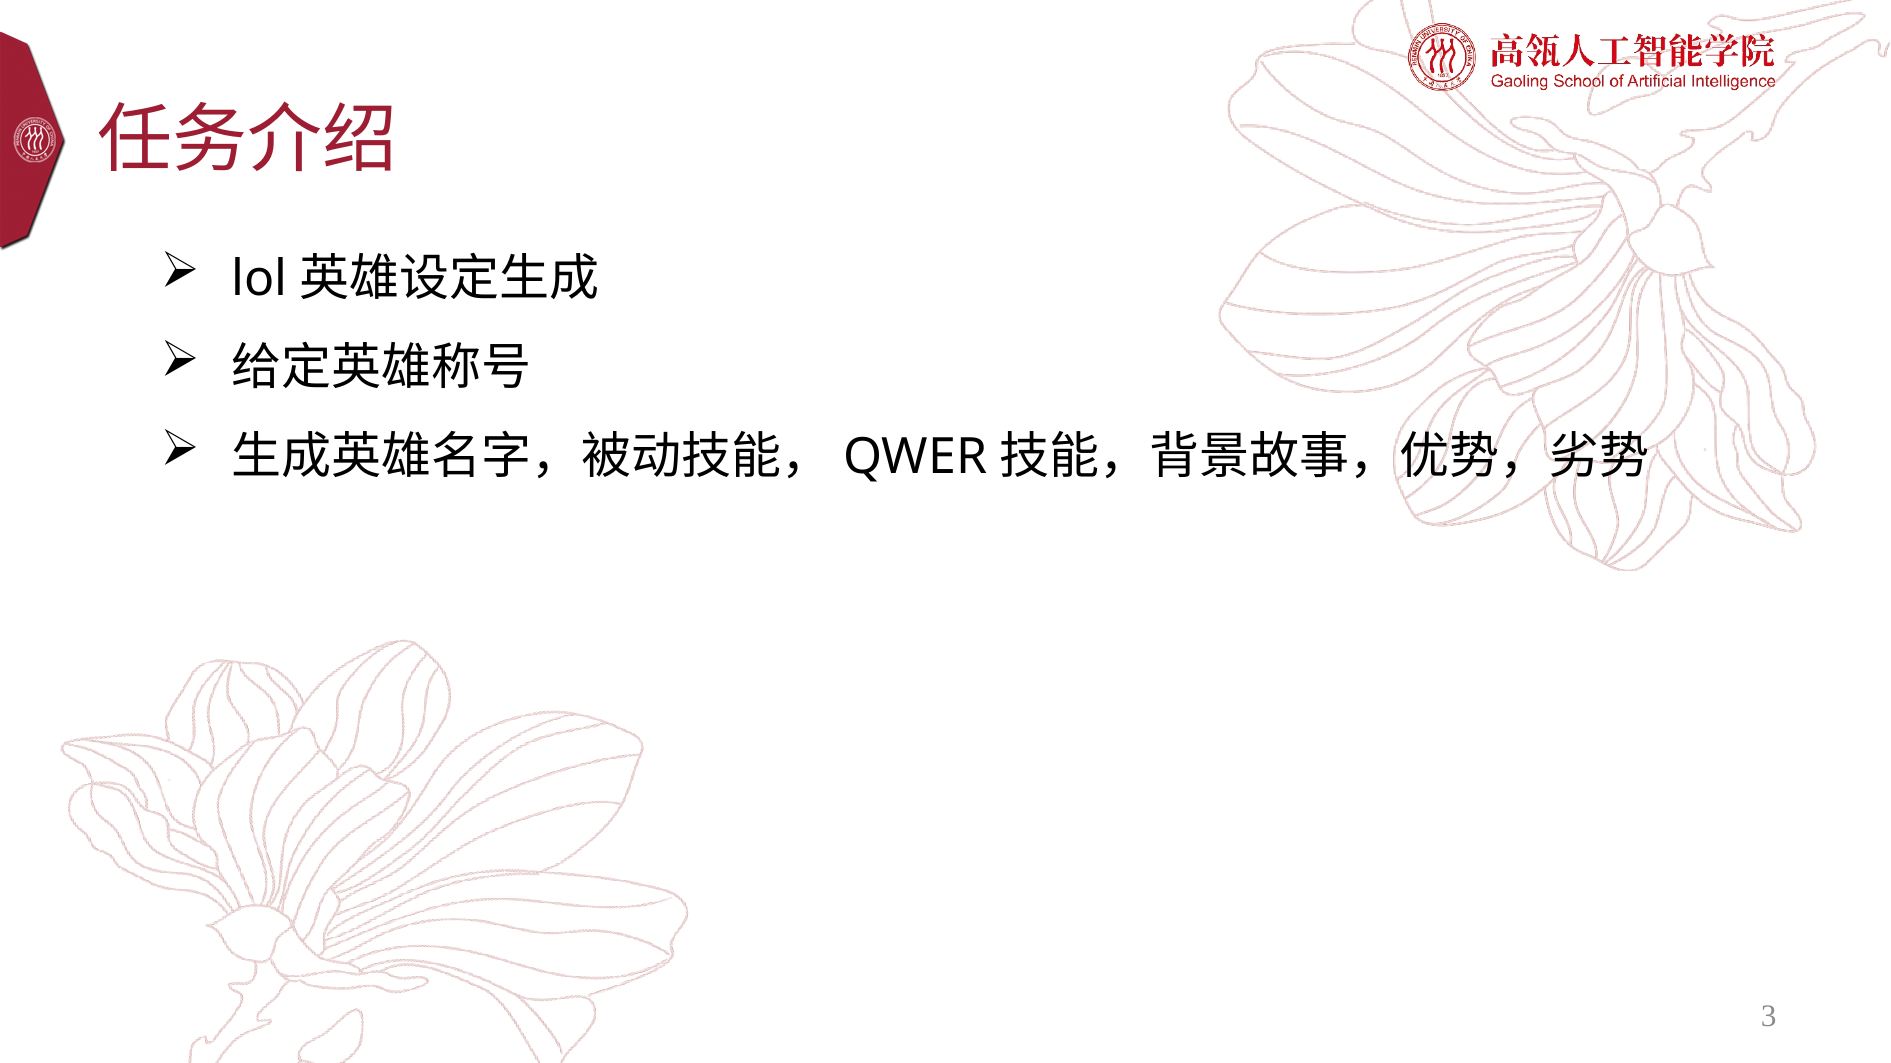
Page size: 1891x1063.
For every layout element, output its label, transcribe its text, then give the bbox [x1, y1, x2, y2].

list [1408, 23, 1775, 92]
text_box lol英雄设定生成 给定英雄称号 生成英雄名字，被动技能，QWER技能，背景故事，优势，劣势 [141, 224, 1859, 1040]
text_box 任务介绍 [82, 82, 1111, 188]
picture [0, 21, 70, 266]
